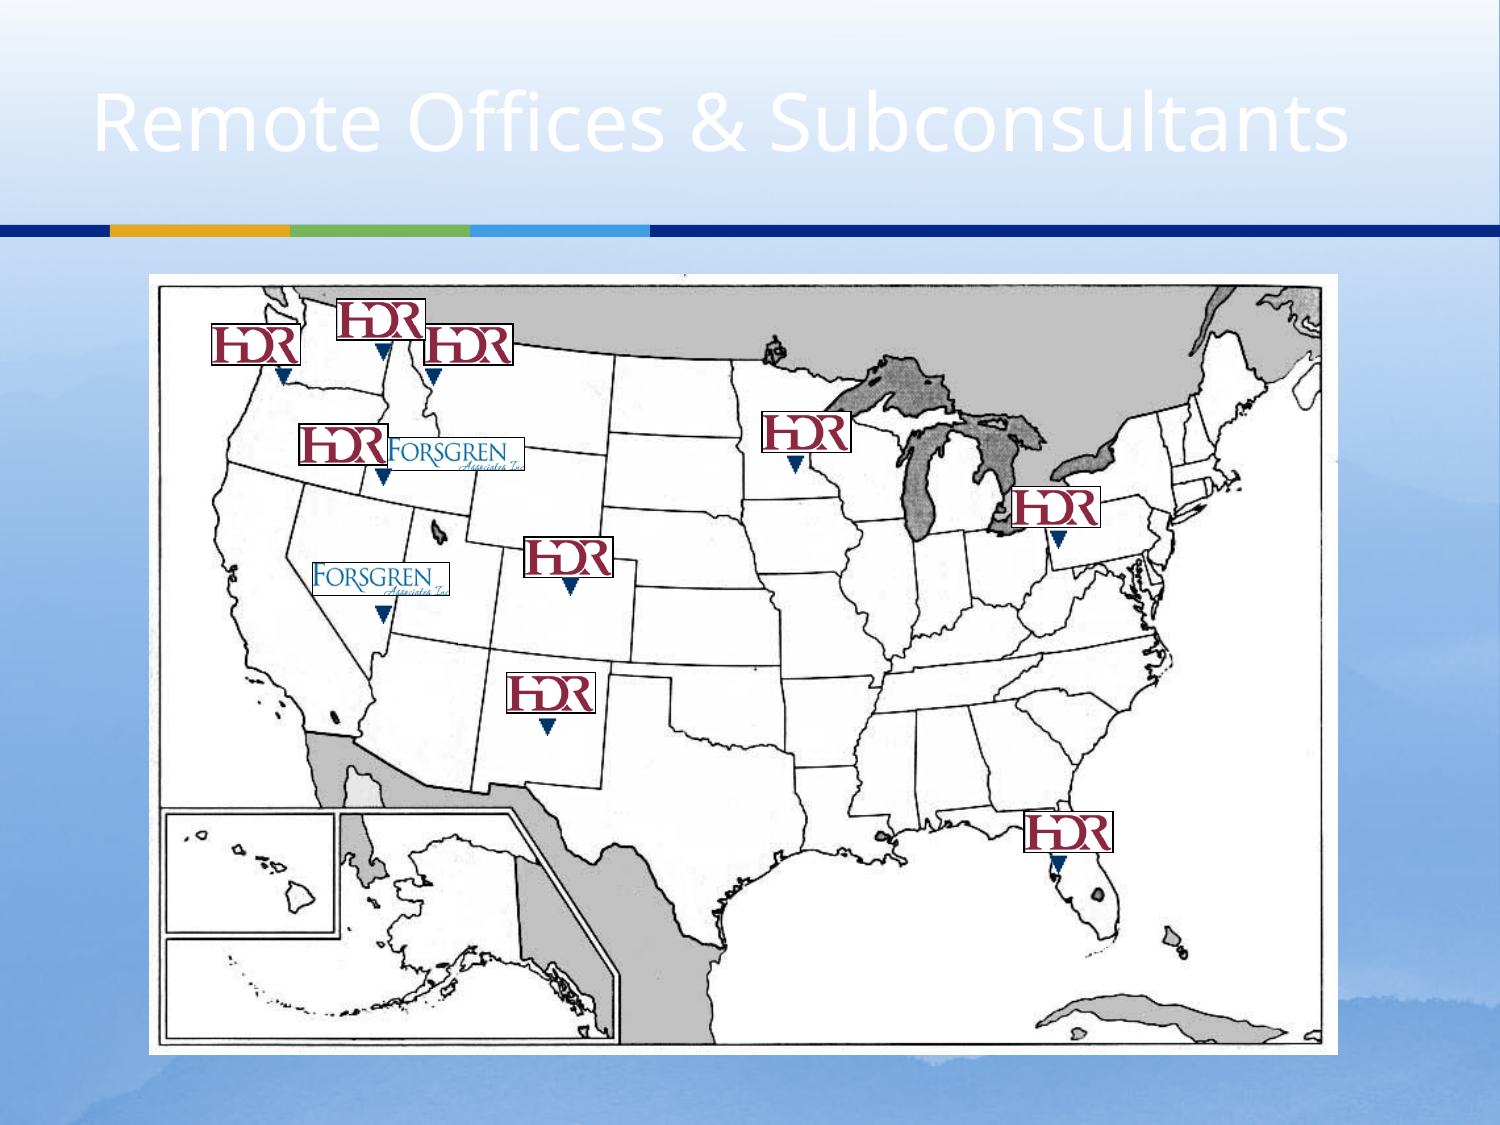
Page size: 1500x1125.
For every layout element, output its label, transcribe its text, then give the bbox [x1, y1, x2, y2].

title Remote Offices & Subconsultants [75, 24, 1425, 213]
picture [148, 274, 1339, 1055]
